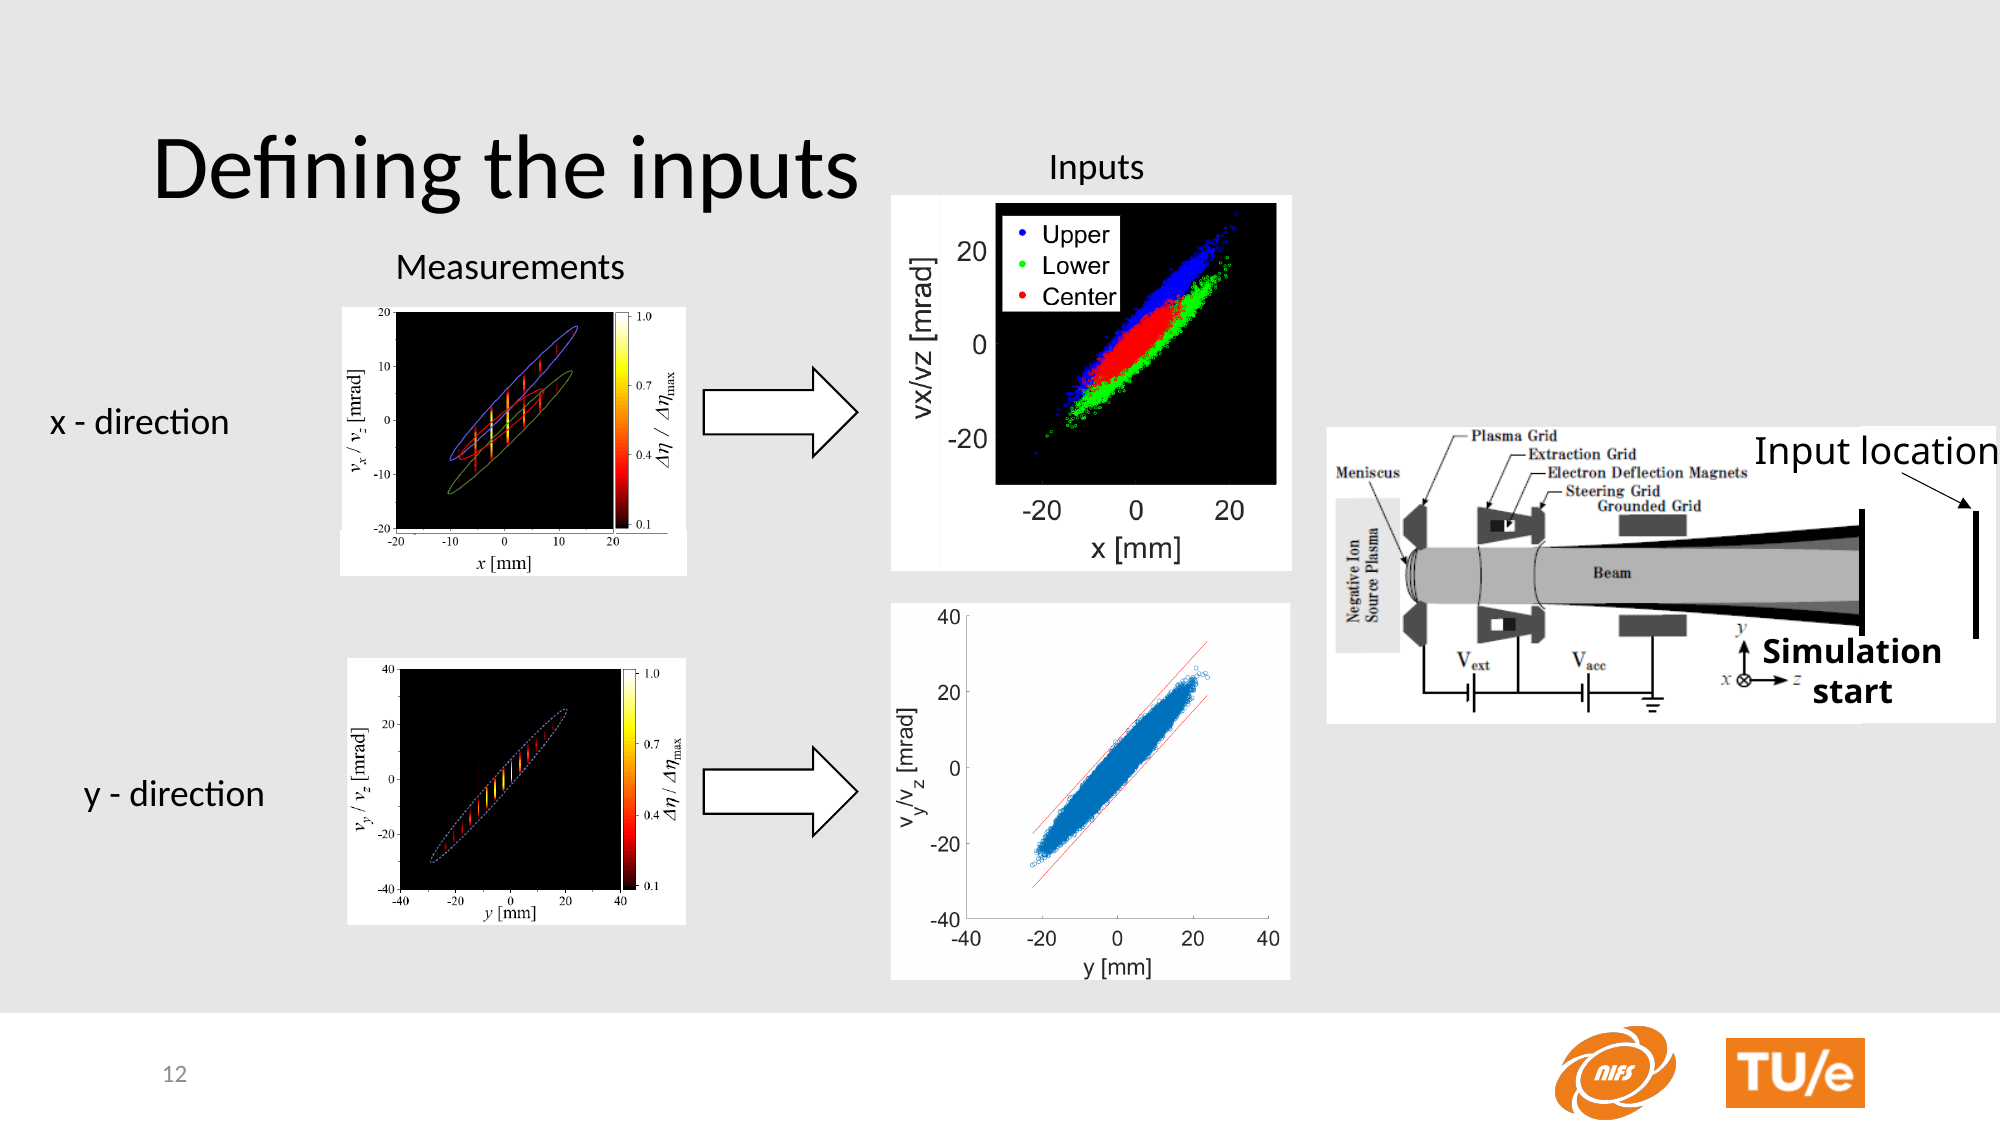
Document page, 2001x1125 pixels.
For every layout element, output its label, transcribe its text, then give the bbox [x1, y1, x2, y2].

title Defining the inputs [137, 59, 1863, 278]
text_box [34, 134, 1293, 980]
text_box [1326, 427, 1996, 724]
text_box Input location [1739, 419, 2000, 525]
slide_number 12 [137, 1042, 203, 1103]
picture [1726, 1038, 1865, 1108]
picture [1555, 1026, 1676, 1120]
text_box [1901, 472, 1972, 509]
